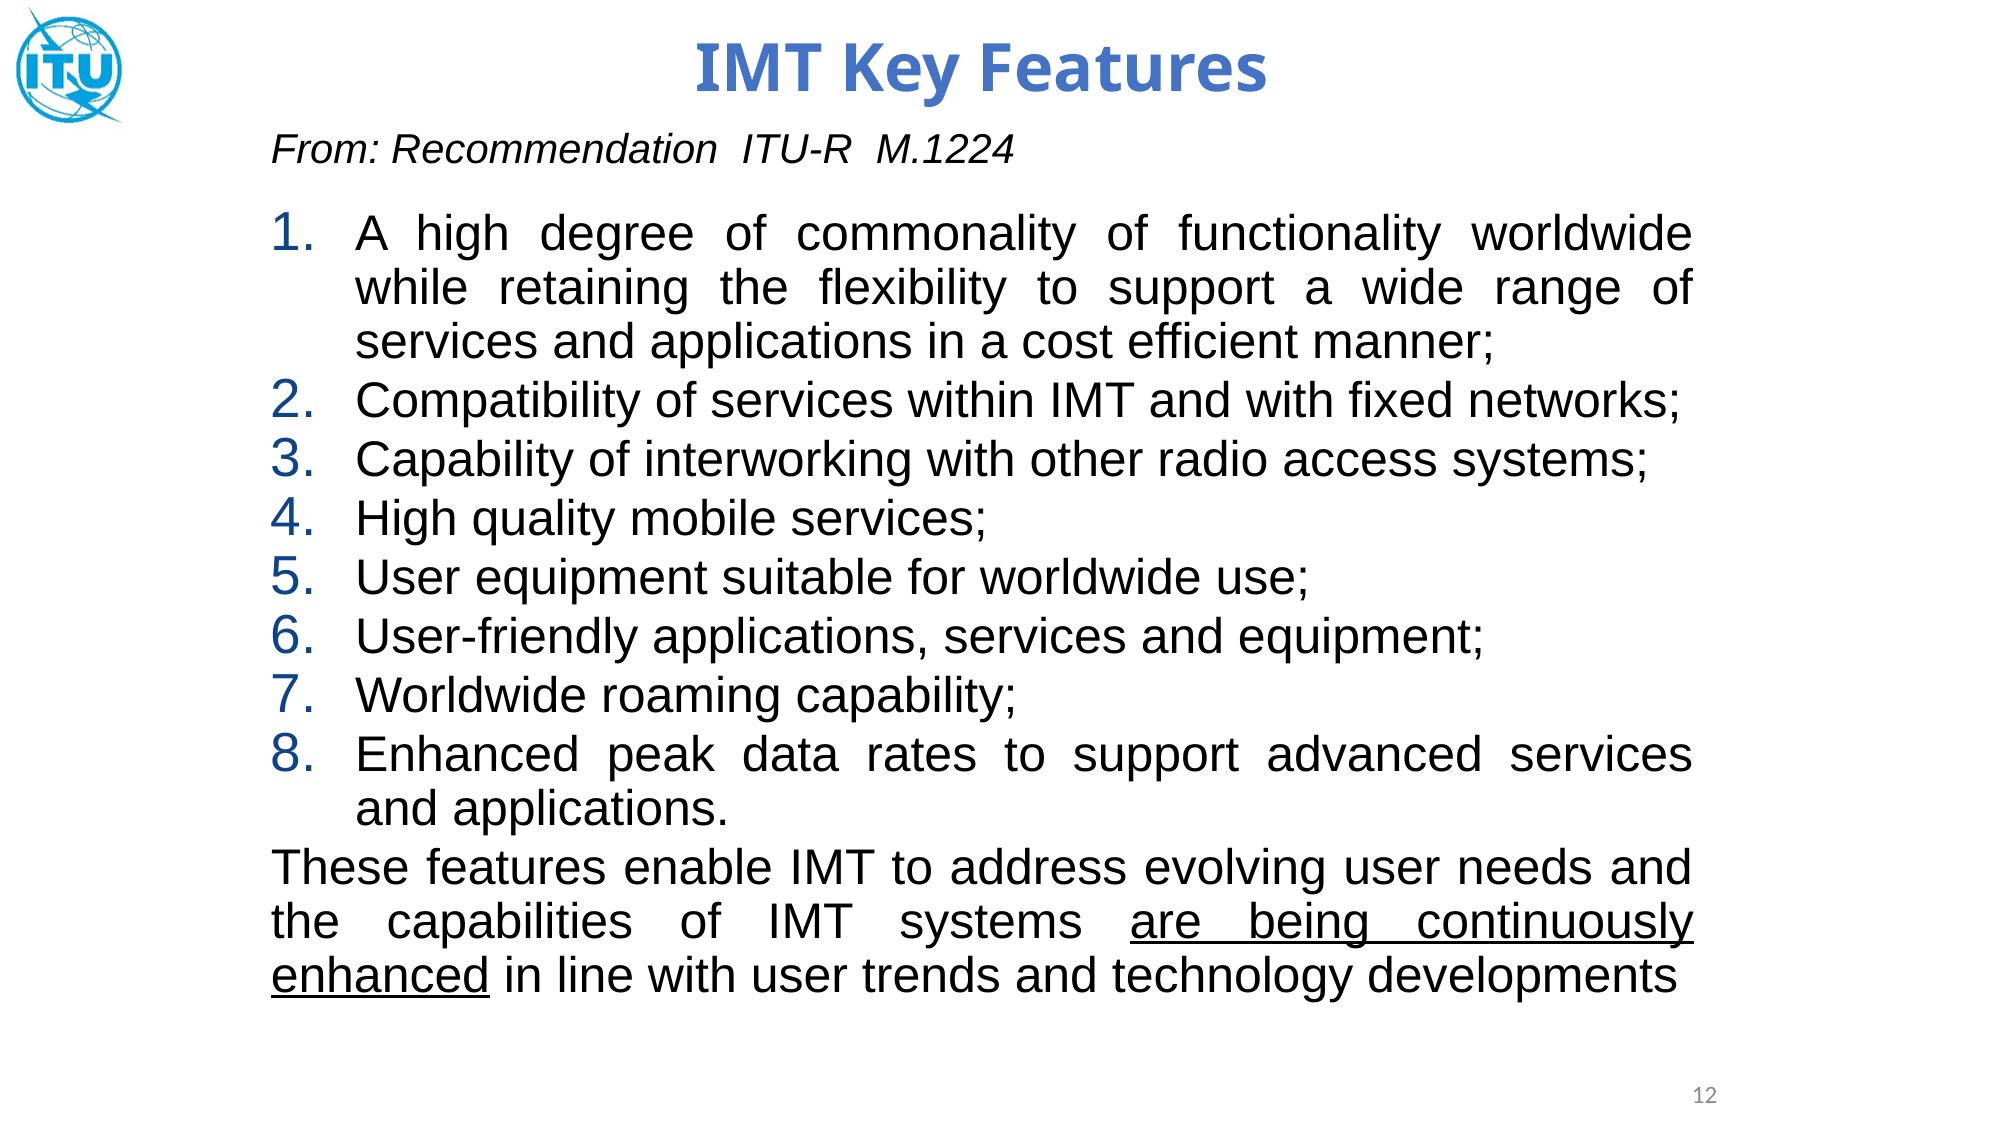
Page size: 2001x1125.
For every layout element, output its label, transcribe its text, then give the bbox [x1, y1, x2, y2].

text_box IMT Key Features [338, 17, 1626, 113]
picture [0, 0, 138, 138]
text_box From: Recommendation ITU-R M.1224 A high degree of commonality of functionality worldwide while retaining the flexibility to support a wide range of services and applications in a cost efficient manner; Compatibility of services within IMT and with fixed networks; Capability of interworking with other radio access systems; High quality mobile services; User equipment suitable for worldwide use; User-friendly applications, services and equipment; Worldwide roaming capability; Enhanced peak data rates to support advanced services and applications. These features enable IMT to address evolving user needs and the capabilities of IMT systems are being continuously enhanced in line with user trends and technology developments [255, 120, 1709, 1071]
slide_number 12 [1673, 1070, 1733, 1118]
